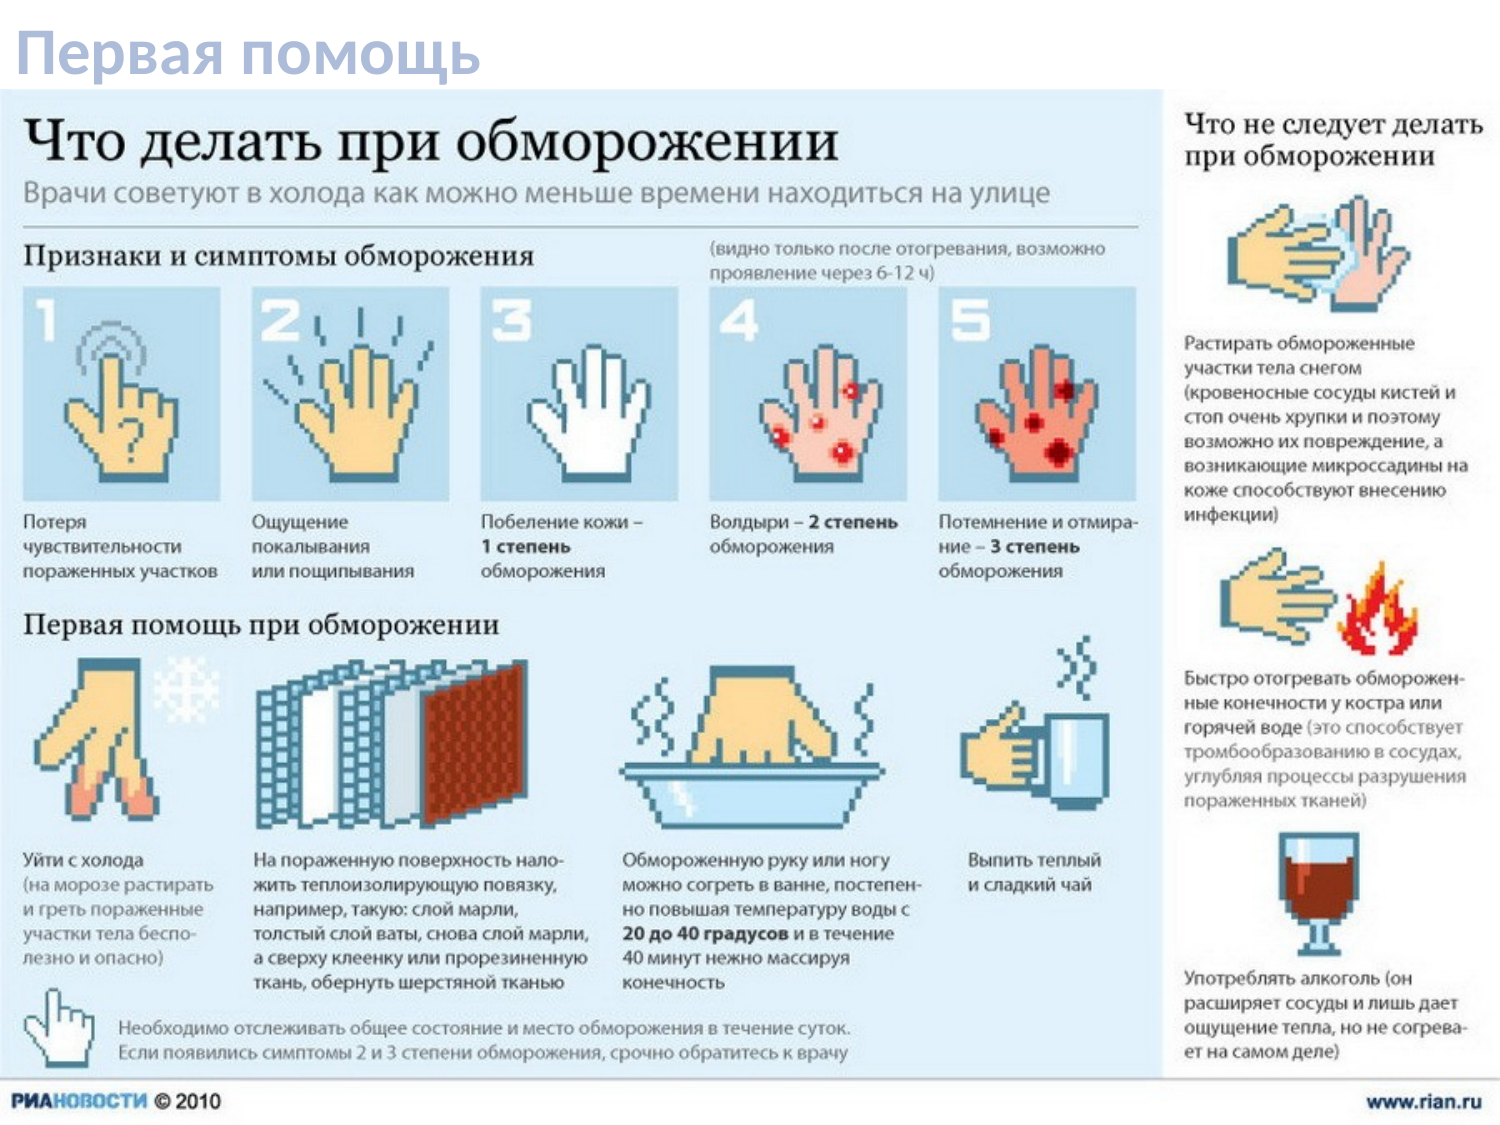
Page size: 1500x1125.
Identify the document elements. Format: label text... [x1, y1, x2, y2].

text_box Первая помощь [0, 0, 1500, 89]
picture [0, 89, 1500, 1125]
